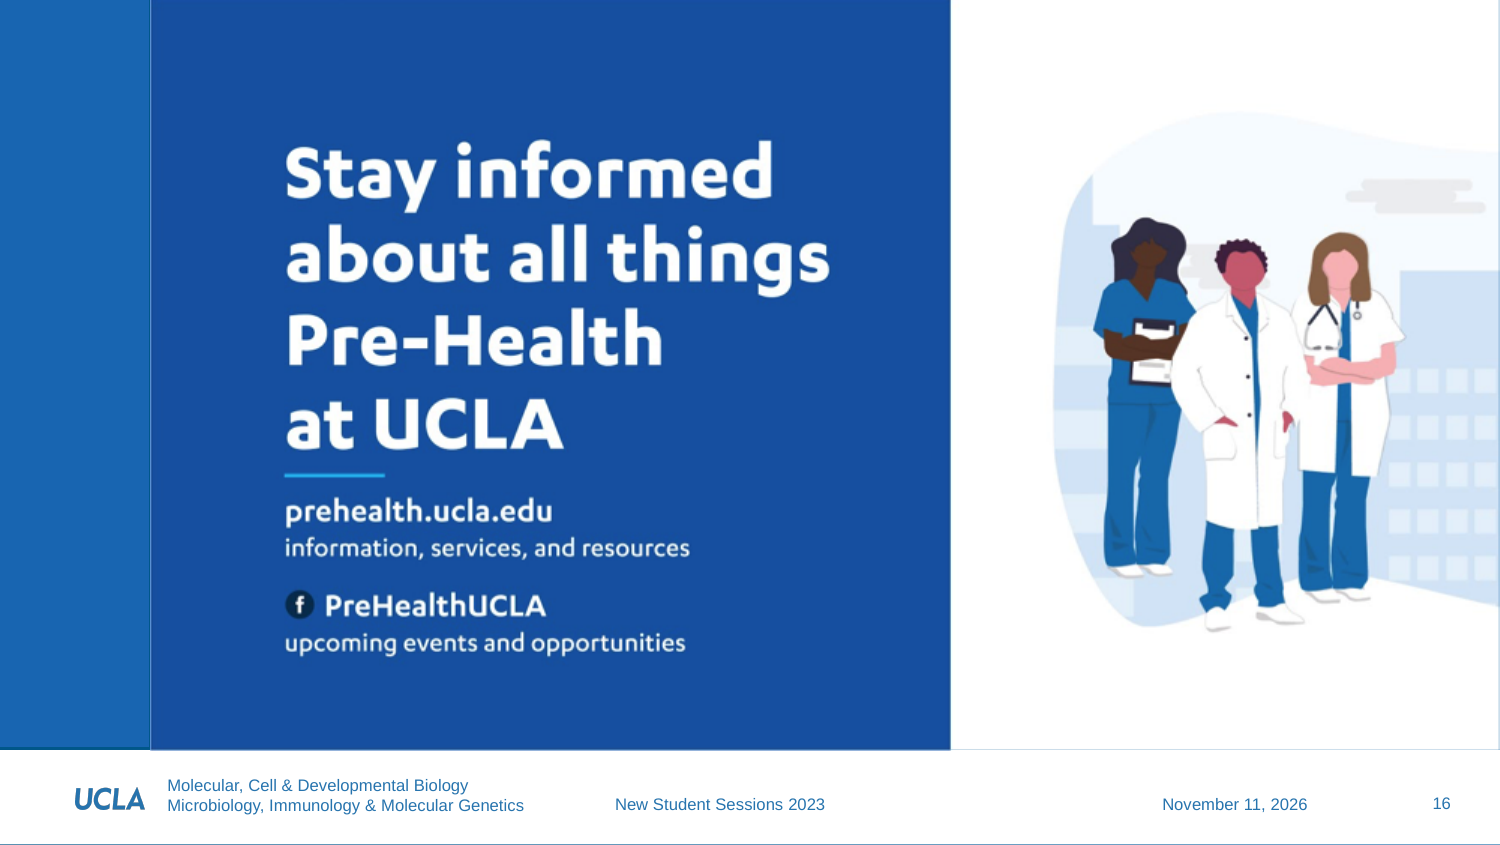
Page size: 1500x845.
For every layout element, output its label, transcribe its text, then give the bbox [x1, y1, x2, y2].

text_box [0, 0, 149, 749]
picture [149, 0, 1500, 751]
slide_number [1097, 791, 1323, 816]
slide_number 16 [1334, 791, 1466, 815]
picture [75, 787, 145, 810]
